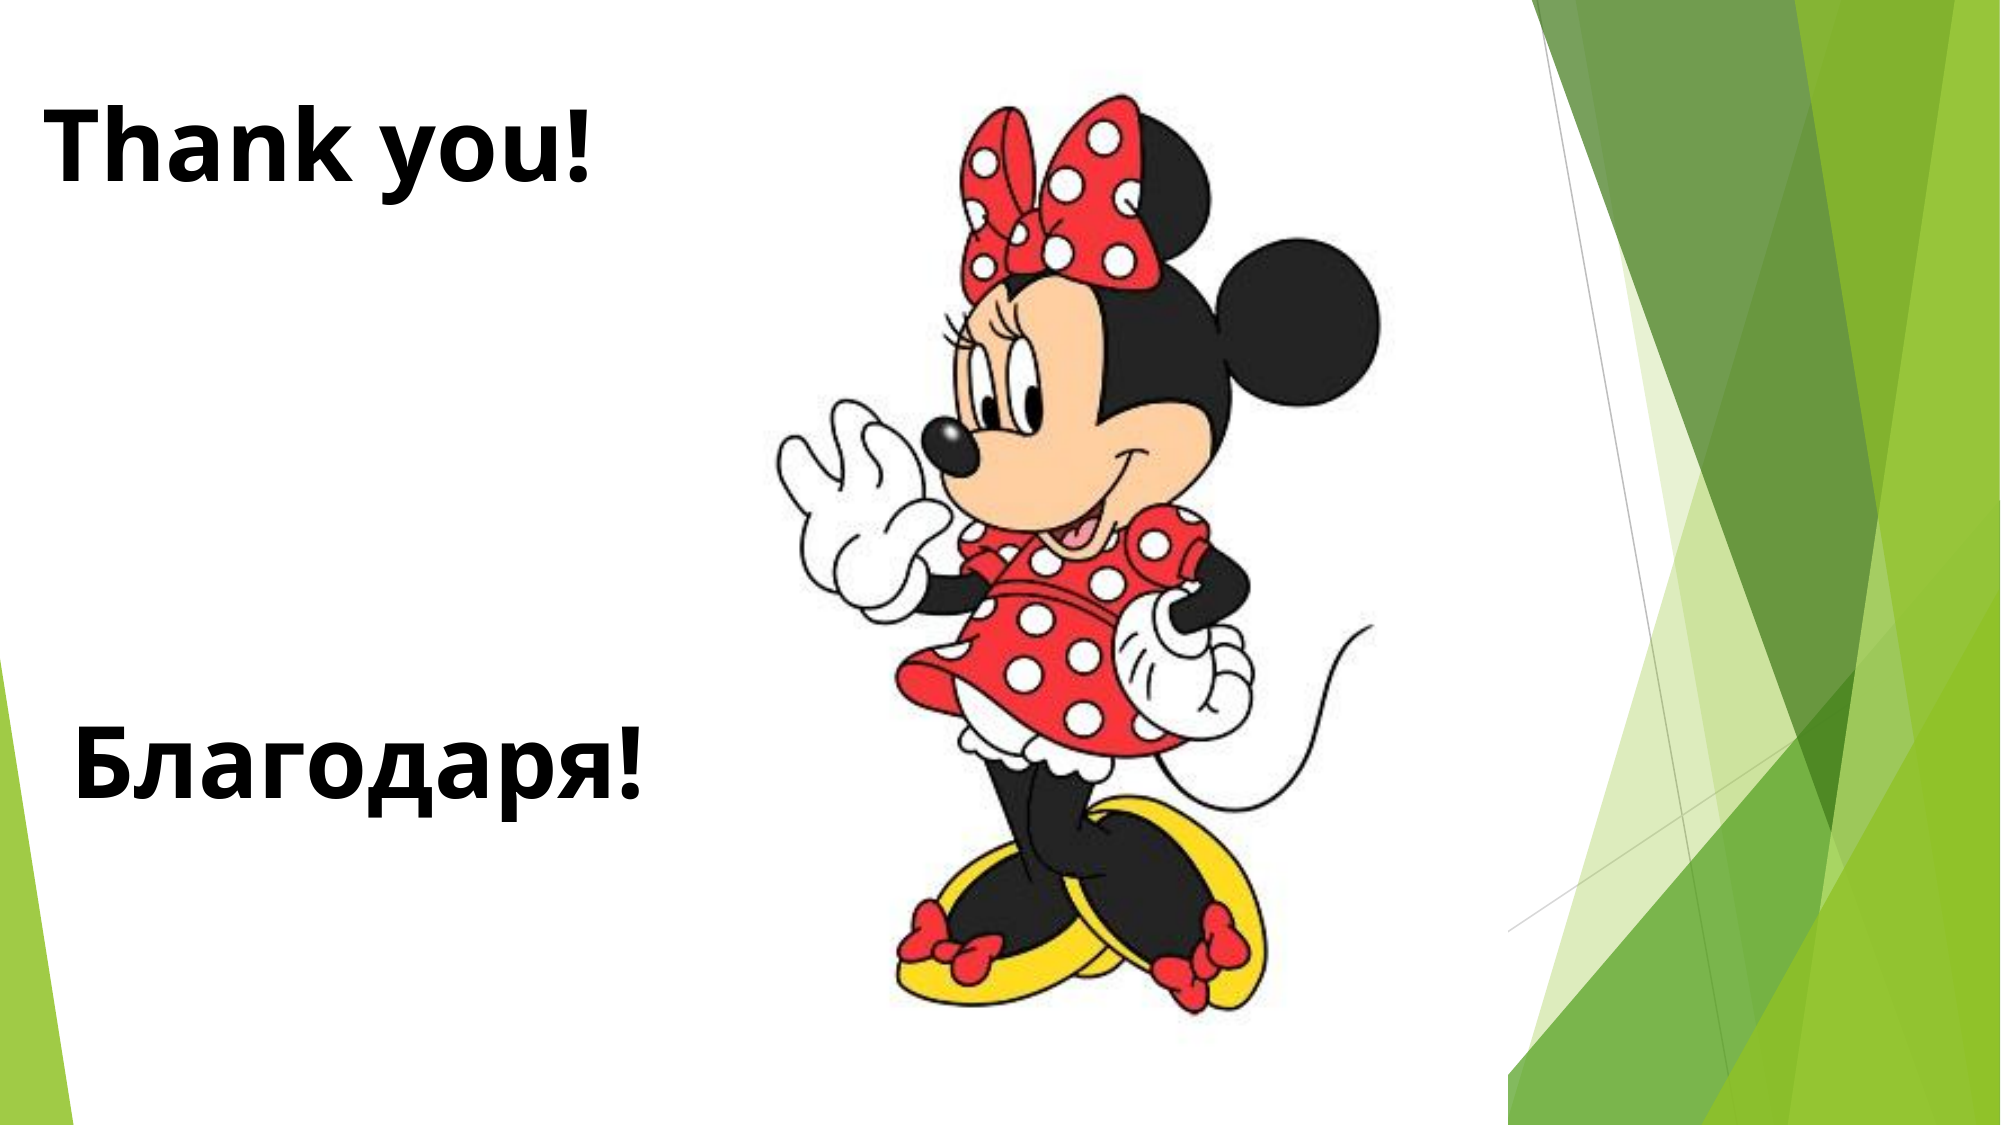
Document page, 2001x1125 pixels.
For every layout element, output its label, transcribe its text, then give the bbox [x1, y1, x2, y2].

picture [638, 0, 1508, 1125]
text_box Благодаря! [55, 691, 633, 830]
text_box Thank you! [27, 73, 633, 215]
